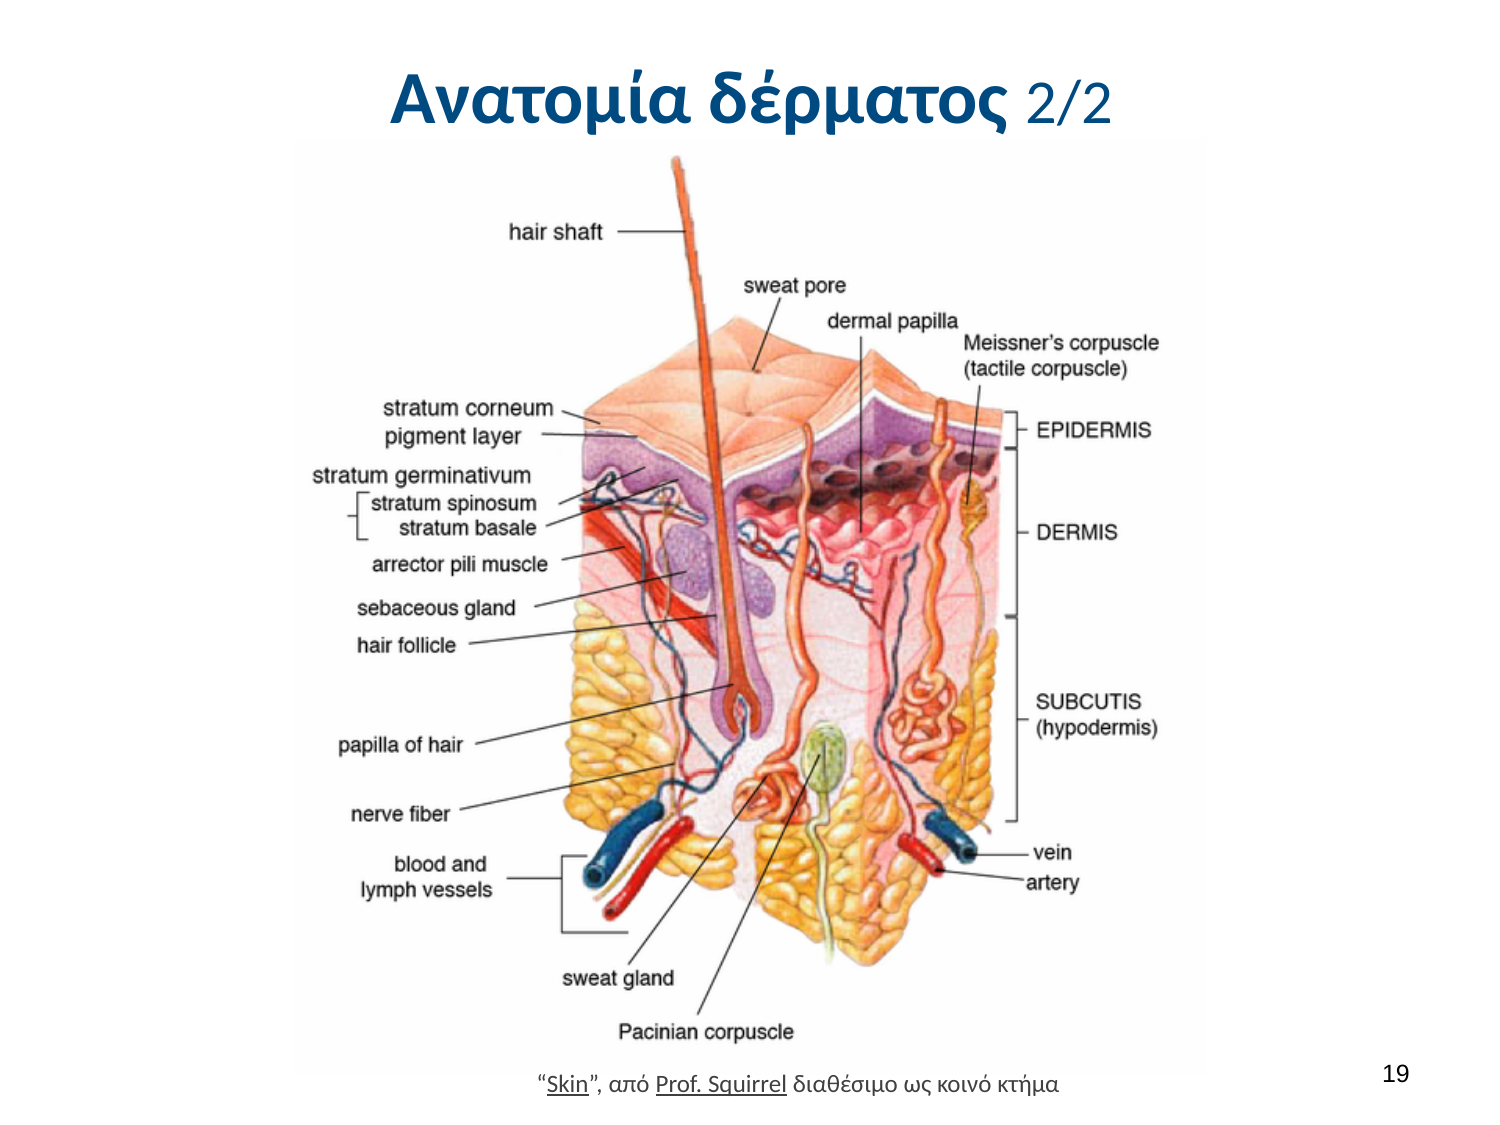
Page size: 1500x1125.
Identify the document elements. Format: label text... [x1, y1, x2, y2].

picture [294, 136, 1206, 1075]
title Ανατομία δέρματος 2/2 [76, 19, 1427, 169]
text_box “Skin”, από Prof. Squirrel διαθέσιμο ως κοινό κτήμα [371, 1084, 1225, 1105]
slide_number 18 [1074, 1042, 1425, 1103]
